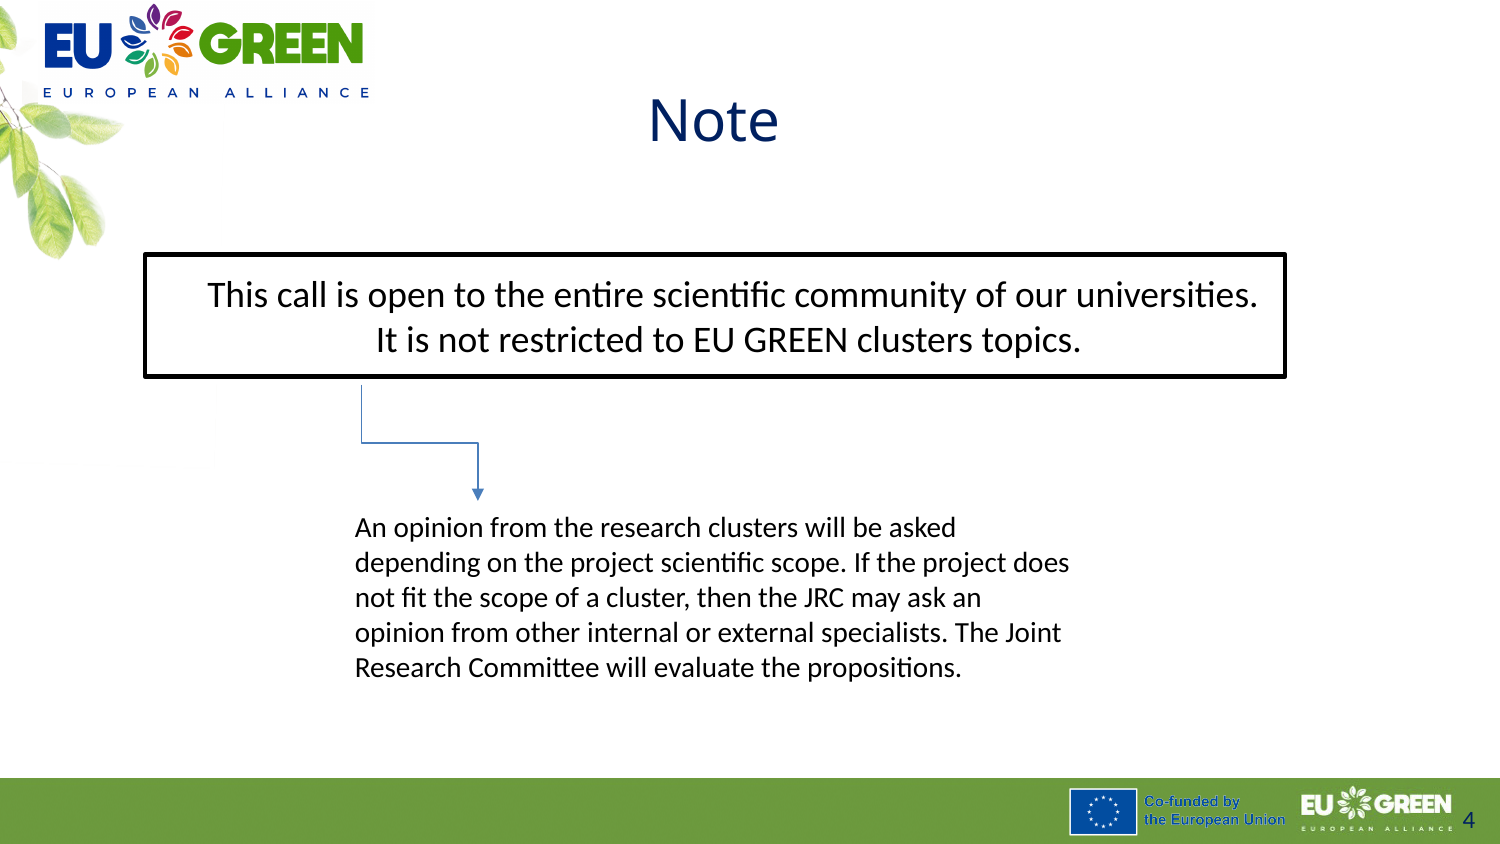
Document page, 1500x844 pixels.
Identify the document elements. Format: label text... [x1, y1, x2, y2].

title Note [302, 47, 1141, 189]
text_box An opinion from the research clusters will be asked depending on the project scientific scope. If the project does not fit the scope of a cluster, then the JRC may ask an opinion from other internal or external specialists. The Joint Research Committee will evaluate the propositions. [340, 500, 1090, 691]
slide_number 4 [1140, 796, 1491, 842]
picture [0, 1, 1500, 844]
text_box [361, 384, 479, 502]
text_box [143, 252, 1287, 379]
text_box This call is open to the entire scientific community of our universities. It is not restricted to EU GREEN clusters topics. [181, 262, 1286, 368]
